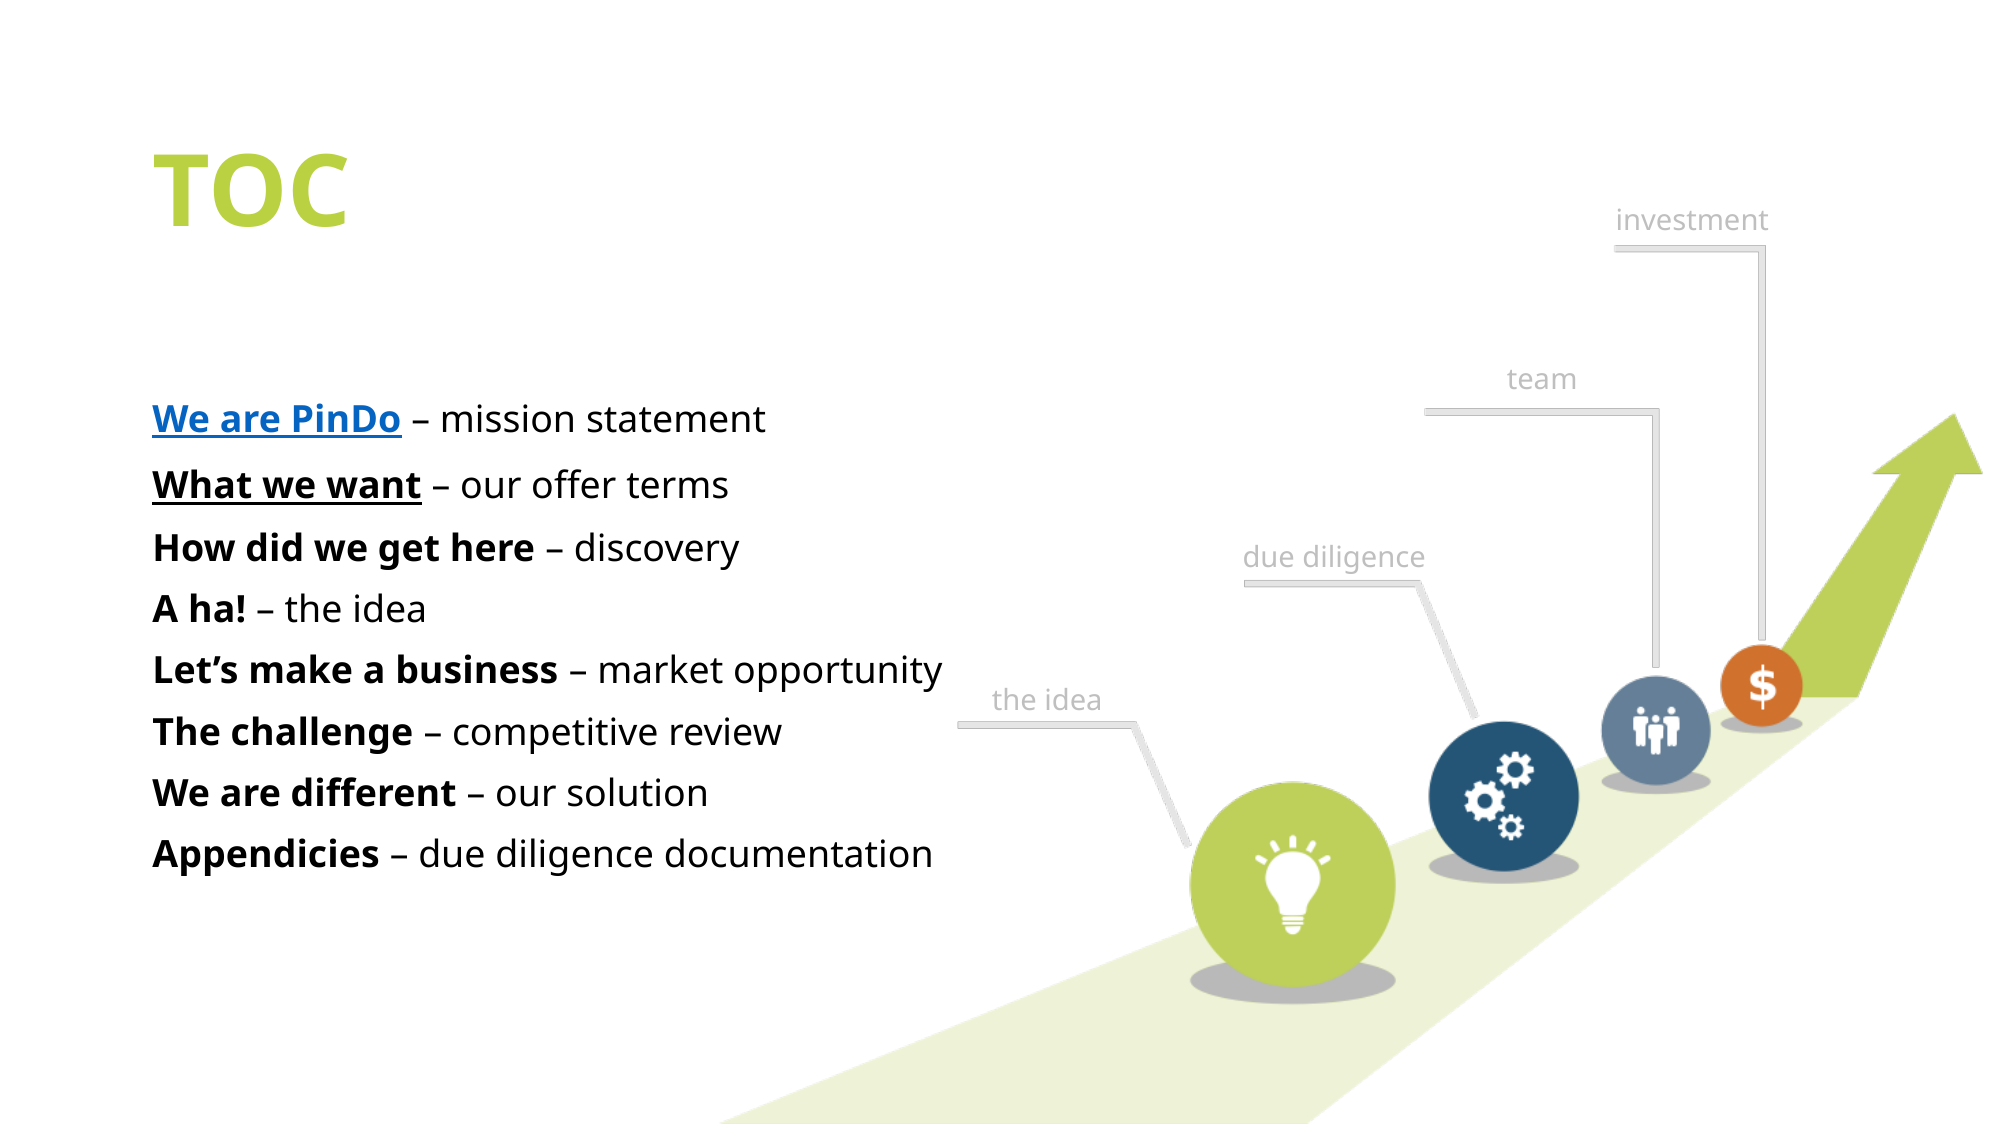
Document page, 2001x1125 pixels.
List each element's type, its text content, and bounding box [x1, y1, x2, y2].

list We are PinDo – mission statement What we want – our offer terms How did we get here – discovery A ha! – the idea Let’s make a business – market opportunity The challenge – competitive review We are different – our solution Appendicies – due diligence documentation [137, 387, 718, 1102]
text_box investment [1600, 193, 1784, 244]
picture [718, 244, 1984, 1125]
title TOC [137, 81, 1863, 299]
